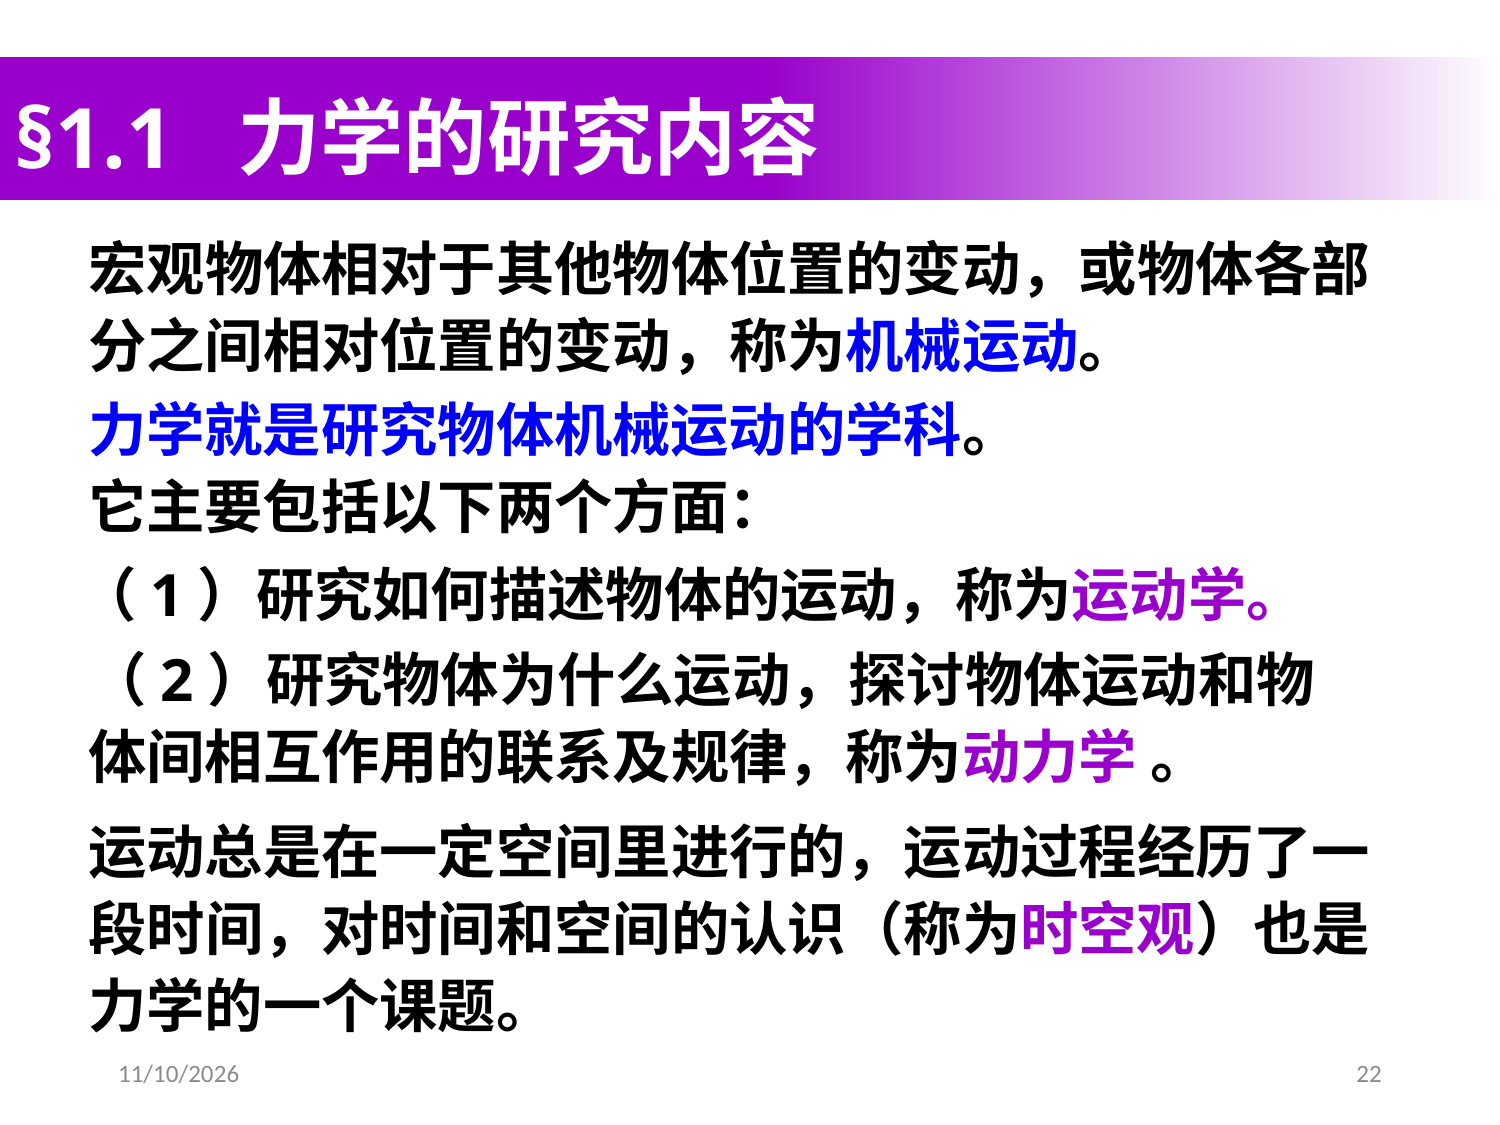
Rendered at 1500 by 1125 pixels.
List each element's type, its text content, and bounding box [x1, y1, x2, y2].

slide_number 22 [1059, 1047, 1397, 1103]
text_box 力学就是研究物体机械运动的学科。 它主要包括以下两个方面： [73, 386, 1067, 548]
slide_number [103, 1047, 441, 1103]
text_box 宏观物体相对于其他物体位置的变动，或物体各部分之间相对位置的变动，称为机械运动。 [73, 217, 1420, 386]
text_box 运动总是在一定空间里进行的，运动过程经历了一段时间，对时间和空间的认识（称为时空观）也是力学的一个课题。 [73, 800, 1420, 1047]
text_box §1.1 力学的研究内容 [0, 57, 1500, 200]
text_box （1）研究如何描述物体的运动，称为运动学。 [63, 550, 1320, 636]
text_box （2）研究物体为什么运动，探讨物体运动和物体间相互作用的联系及规律，称为动力学 。 [73, 629, 1386, 798]
